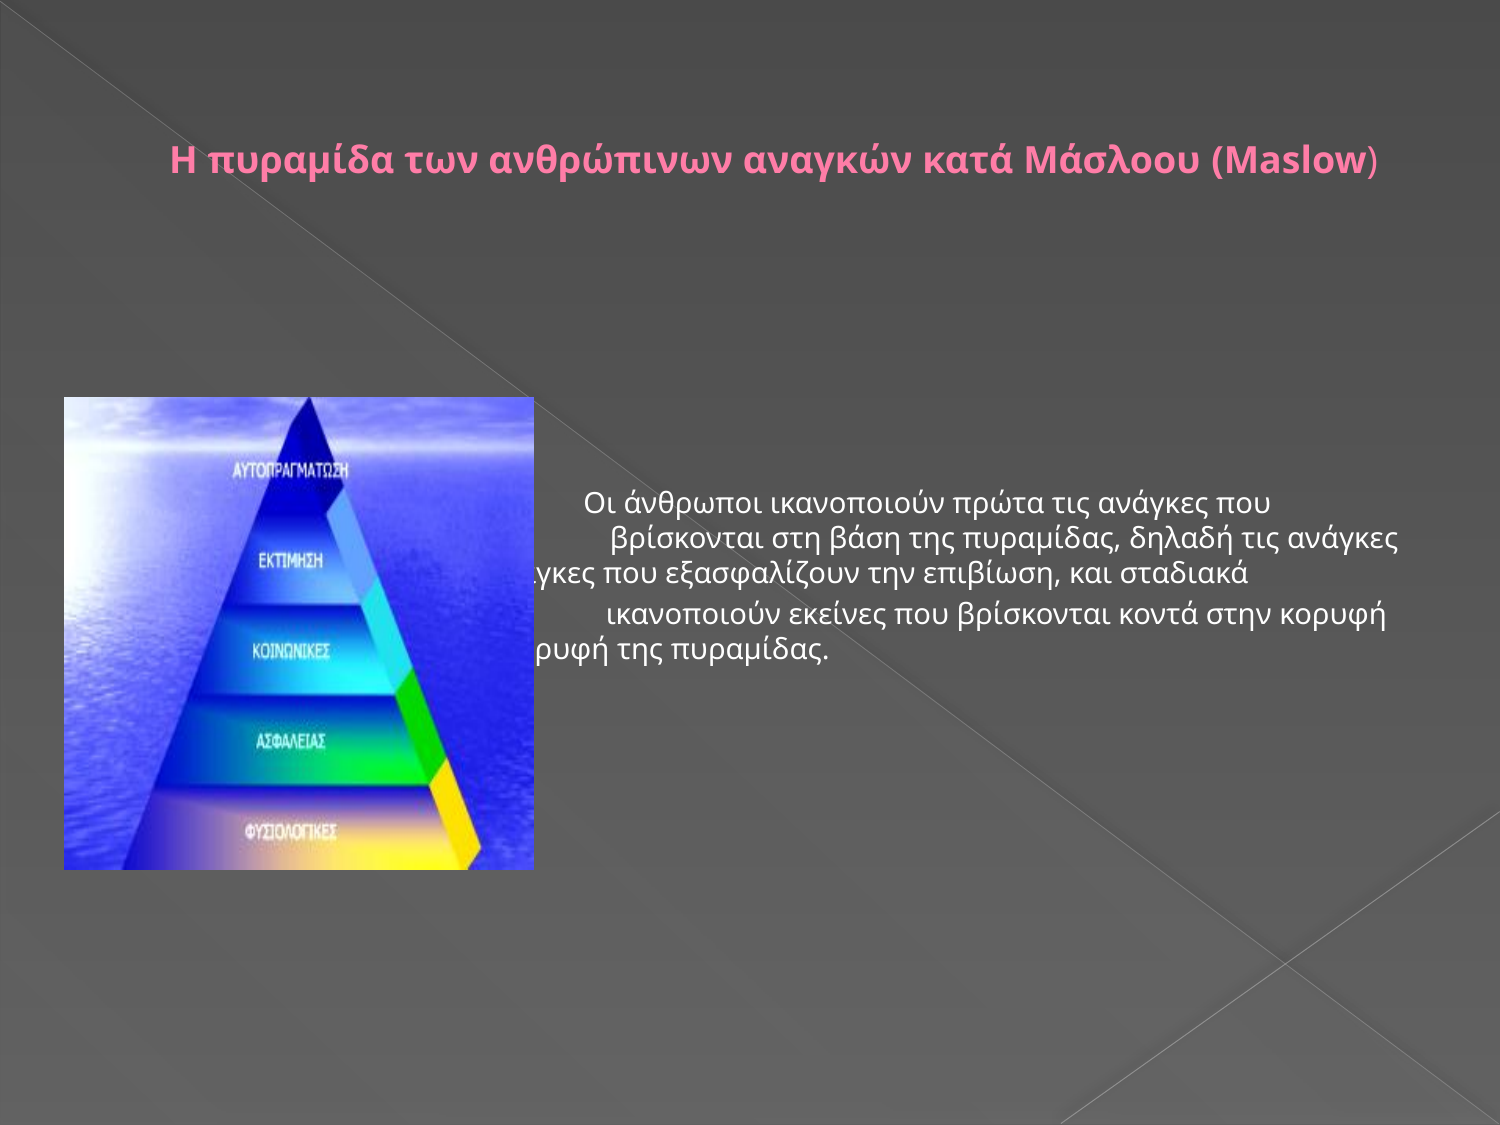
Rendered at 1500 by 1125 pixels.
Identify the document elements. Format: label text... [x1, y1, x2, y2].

title Η πυραμίδα των ανθρώπινων αναγκών κατά Μάσλοου (Maslow) [75, 43, 1425, 274]
picture [64, 396, 534, 870]
list Οι άνθρωποι ικανοποιούν πρώτα τις ανάγκες που βρίσκονται βρίσκονται στη βάση της πυραμίδας, δηλαδή τις ανάγκες ανάγκες ανάγκες που εξασφαλίζουν την επιβίωση, και σταδιακά ικανοποιούν εκείνες που βρίσκονται κοντά στην κορυφή της κορυφή της πυραμίδας. [75, 308, 1425, 1059]
